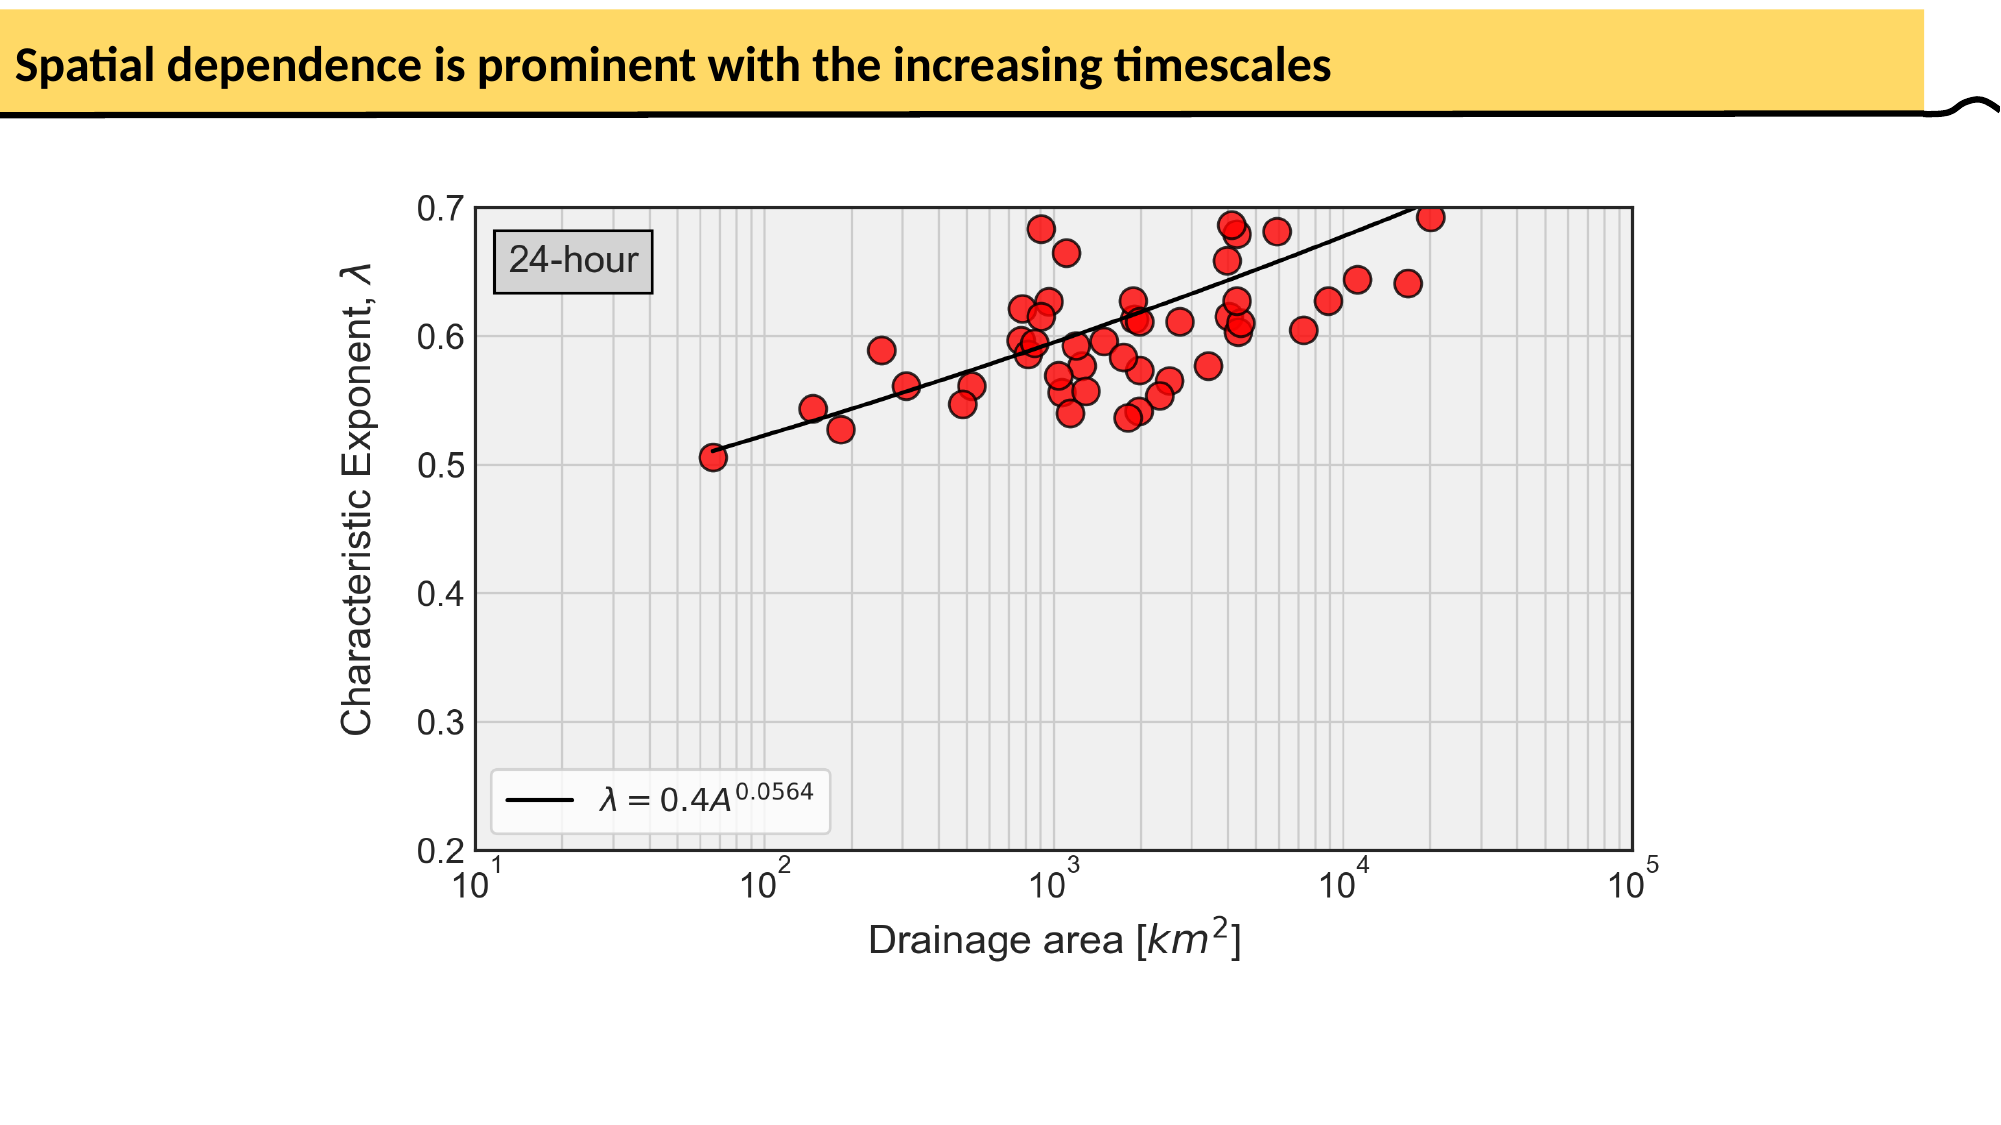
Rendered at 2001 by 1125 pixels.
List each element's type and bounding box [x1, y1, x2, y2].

text_box [0, 9, 2000, 116]
picture [288, 145, 1707, 1012]
